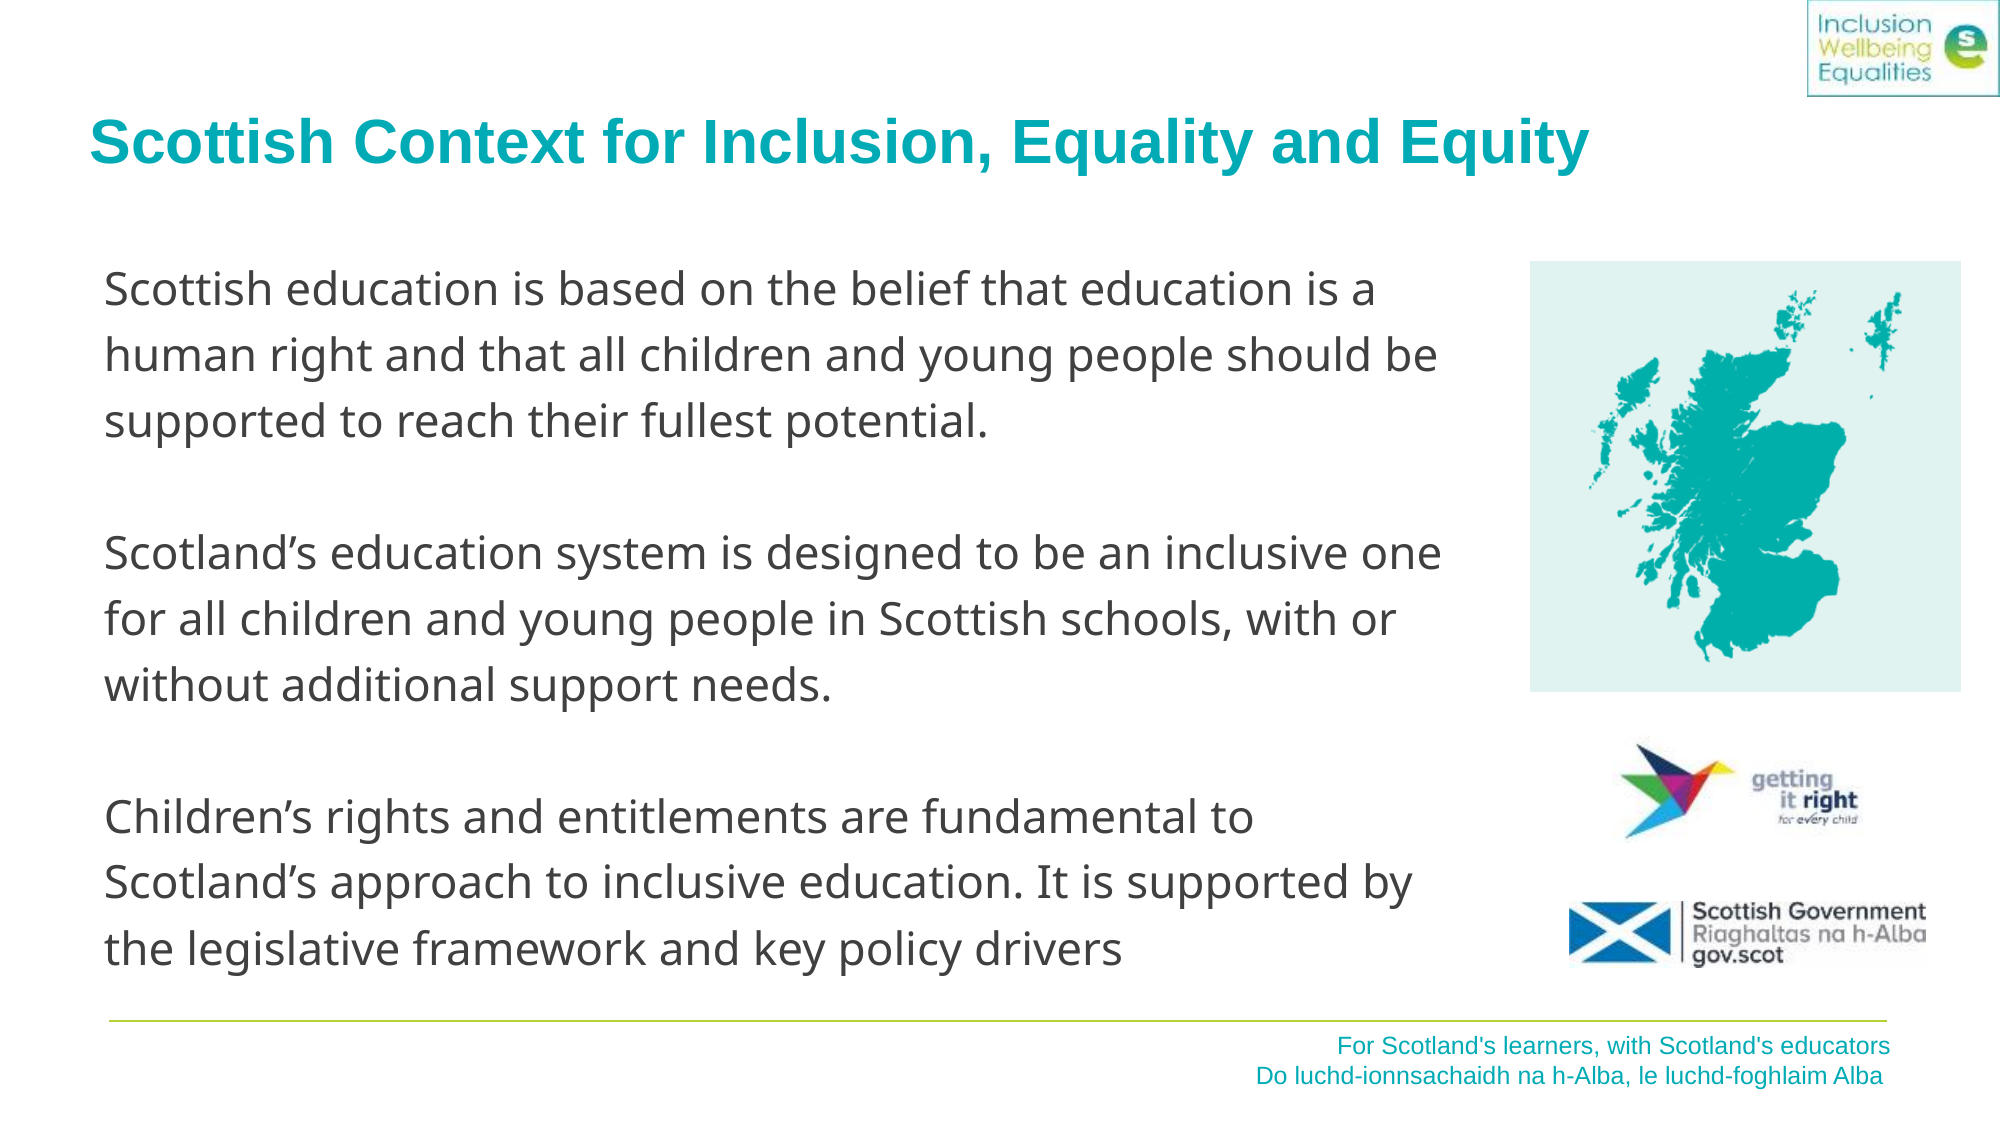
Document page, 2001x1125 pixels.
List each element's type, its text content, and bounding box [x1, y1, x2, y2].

text_box Scottish education is based on the belief that education is a human right and that all children and young people should be supported to reach their fullest potential. Scotland’s education system is designed to be an inclusive one for all children and young people in Scottish schools, with or without additional support needs. Children’s rights and entitlements are fundamental to Scotland’s approach to inclusive education. It is supported by the legislative framework and key policy drivers [89, 241, 1482, 1037]
picture [1569, 901, 1926, 968]
title Scottish Context for Inclusion, Equality and Equity [74, 93, 1853, 211]
picture [1530, 260, 1961, 692]
picture [1612, 734, 1875, 843]
picture [1807, 0, 2000, 97]
